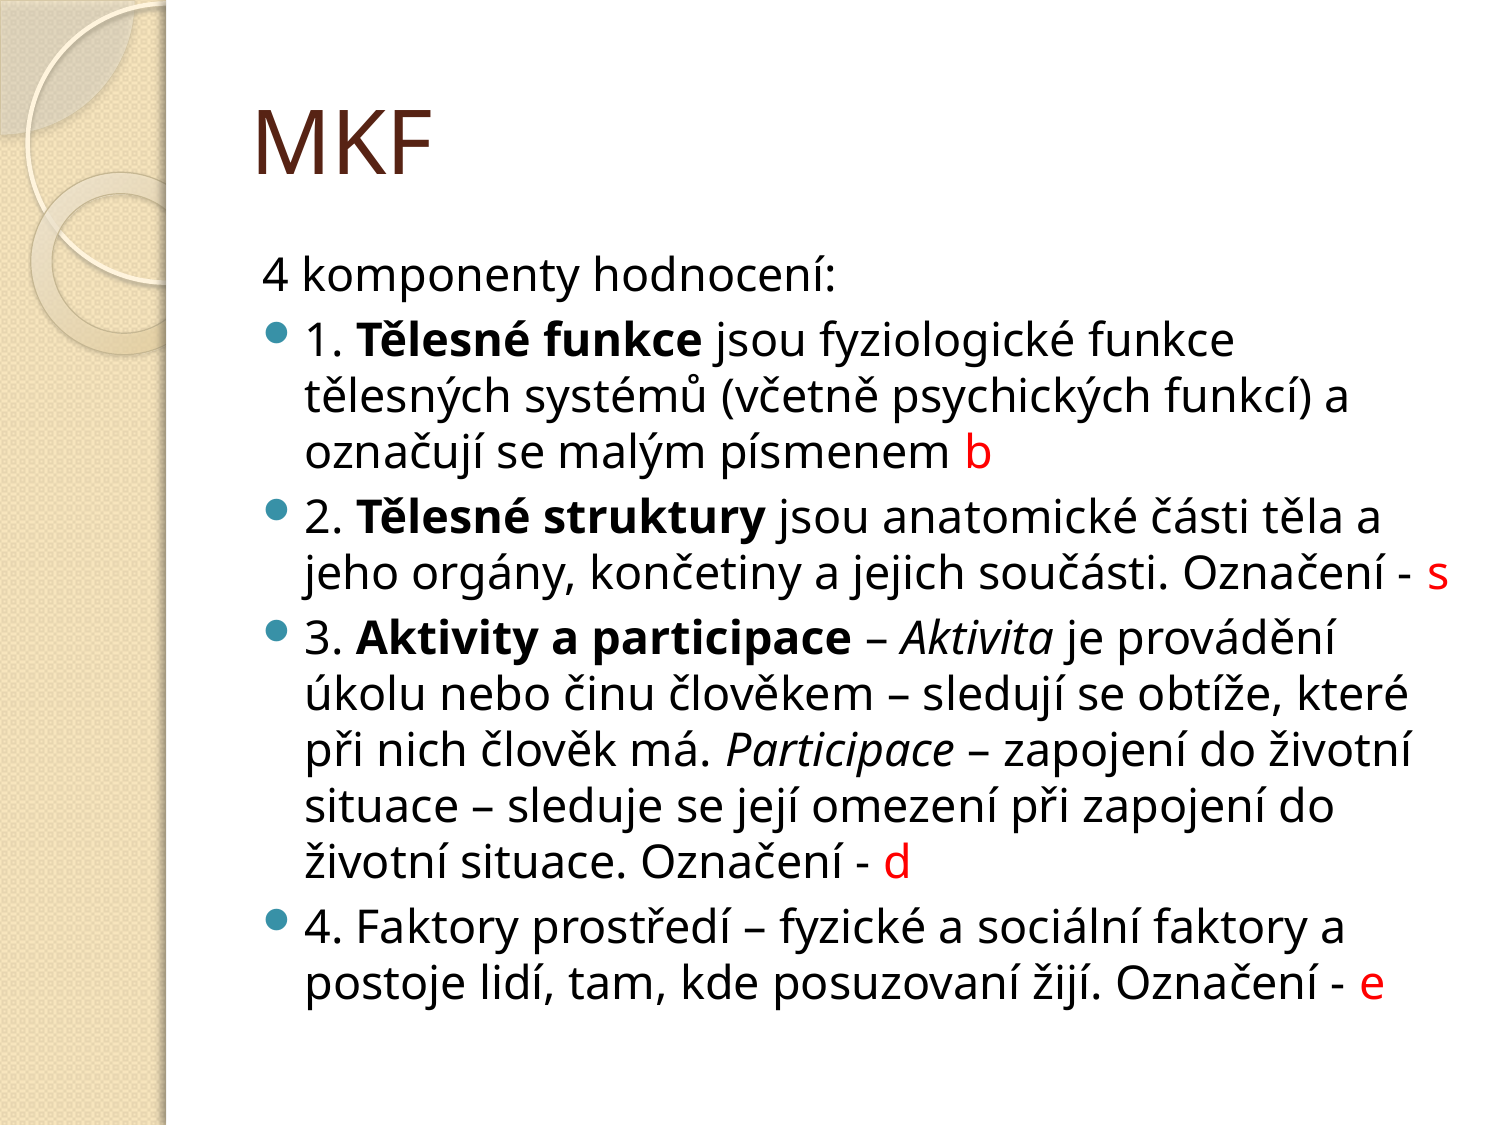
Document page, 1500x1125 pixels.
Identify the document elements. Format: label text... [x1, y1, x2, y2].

list 4 komponenty hodnocení: 1. Tělesné funkce jsou fyziologické funkce tělesných systémů (včetně psychických funkcí) a označují se malým písmenem b 2. Tělesné struktury jsou anatomické části těla a jeho orgány, končetiny a jejich součásti. Označení - s 3. Aktivity a participace – Aktivita je provádění úkolu nebo činu člověkem – sledují se obtíže, které při nich člověk má. Participace – zapojení do životní situace – sleduje se její omezení při zapojení do životní situace. Označení - d 4. Faktory prostředí – fyzické a sociální faktory a postoje lidí, tam, kde posuzovaní žijí. Označení - e [235, 237, 1466, 1025]
title MKF [235, 45, 1466, 233]
